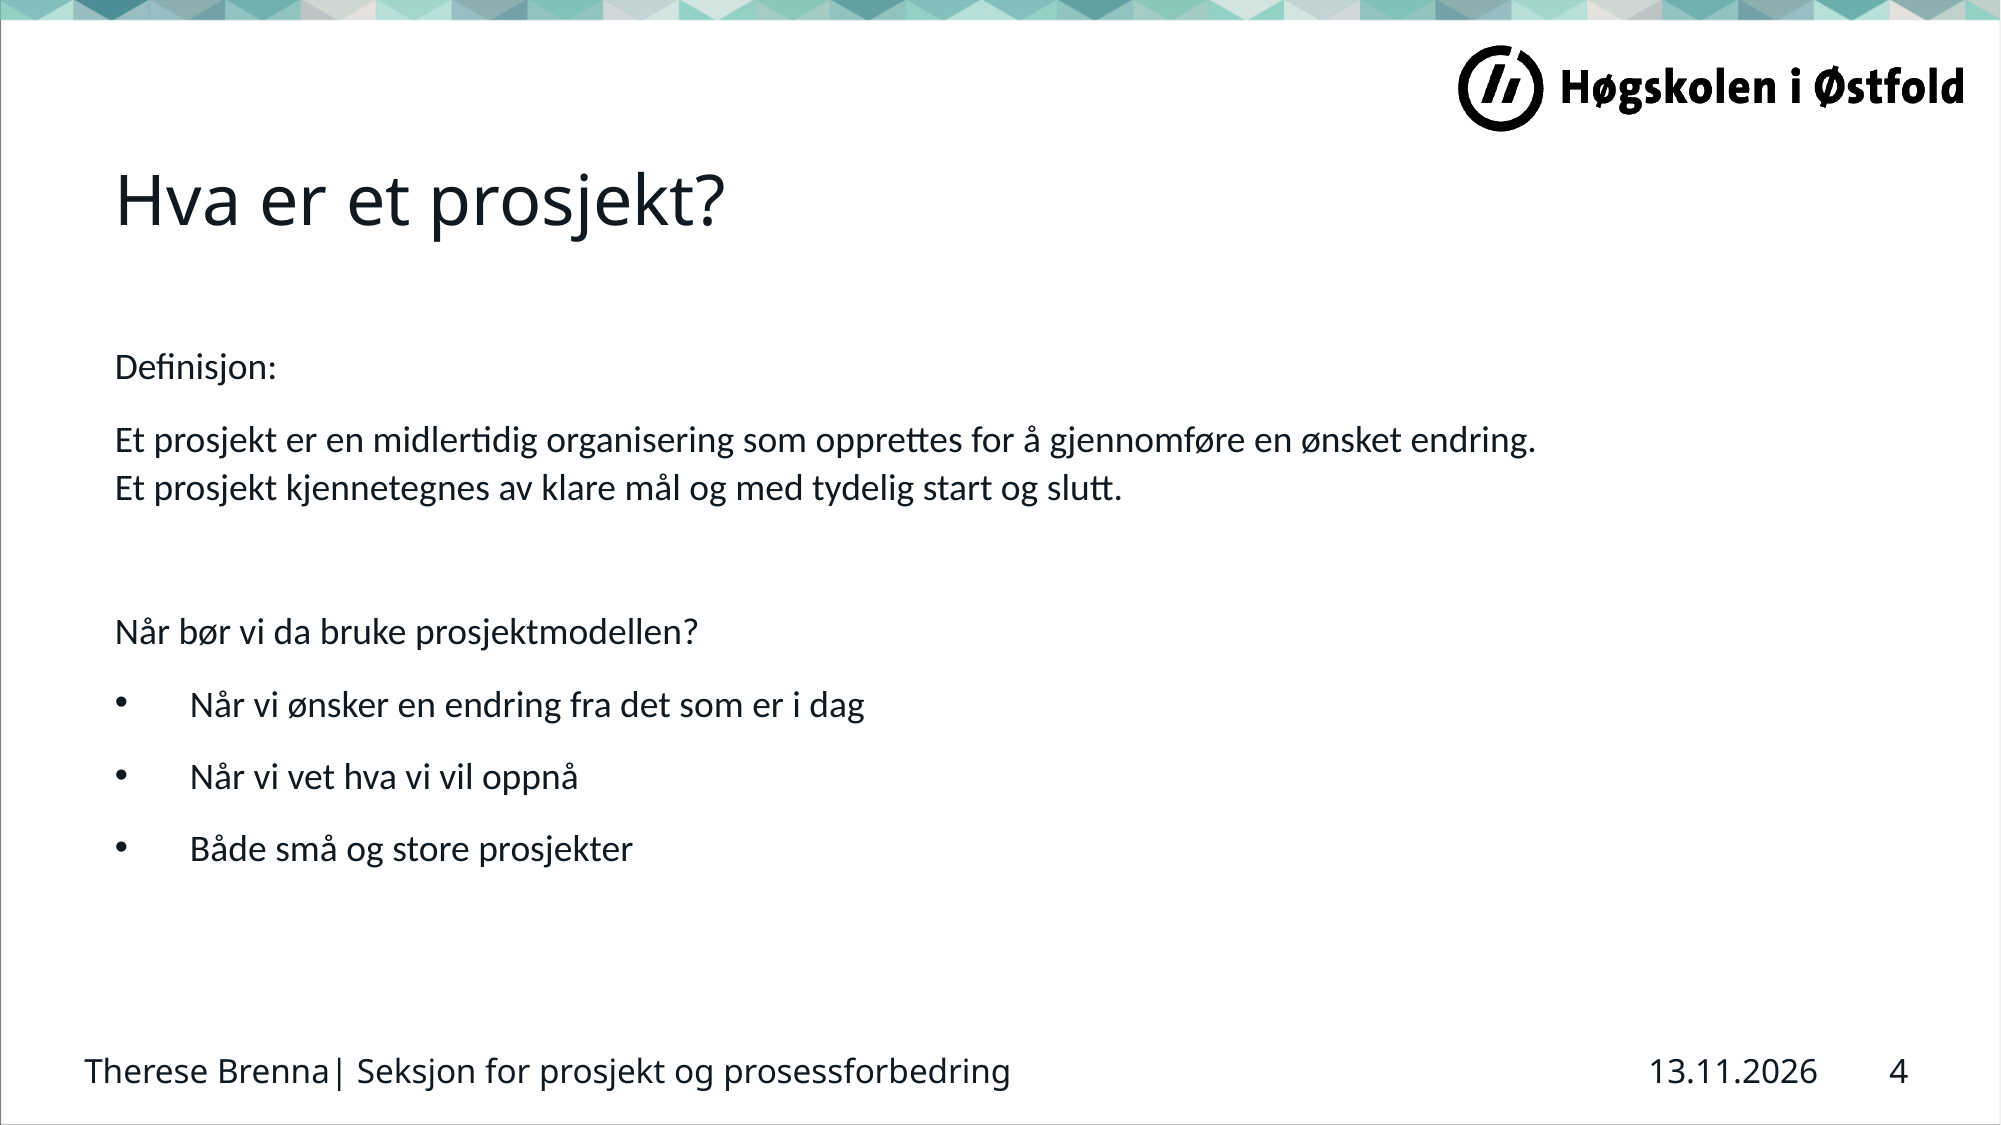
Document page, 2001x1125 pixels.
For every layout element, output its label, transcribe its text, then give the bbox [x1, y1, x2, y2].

title Hva er et prosjekt? [99, 147, 1900, 247]
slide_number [1464, 1043, 1833, 1103]
picture [0, 0, 2001, 1125]
list Definisjon: Et prosjekt er en midlertidig organisering som opprettes for å gjennomføre en ønsket endring. Et prosjekt kjennetegnes av klare mål og med tydelig start og slutt. Når bør vi da bruke prosjektmodellen? Når vi ønsker en endring fra det som er i dag Når vi vet hva vi vil oppnå Både små og store prosjekter [99, 262, 1900, 1005]
slide_number 4 [1833, 1042, 1924, 1103]
footer Therese Brenna| Seksjon for prosjekt og prosessforbedring [69, 1042, 1366, 1103]
